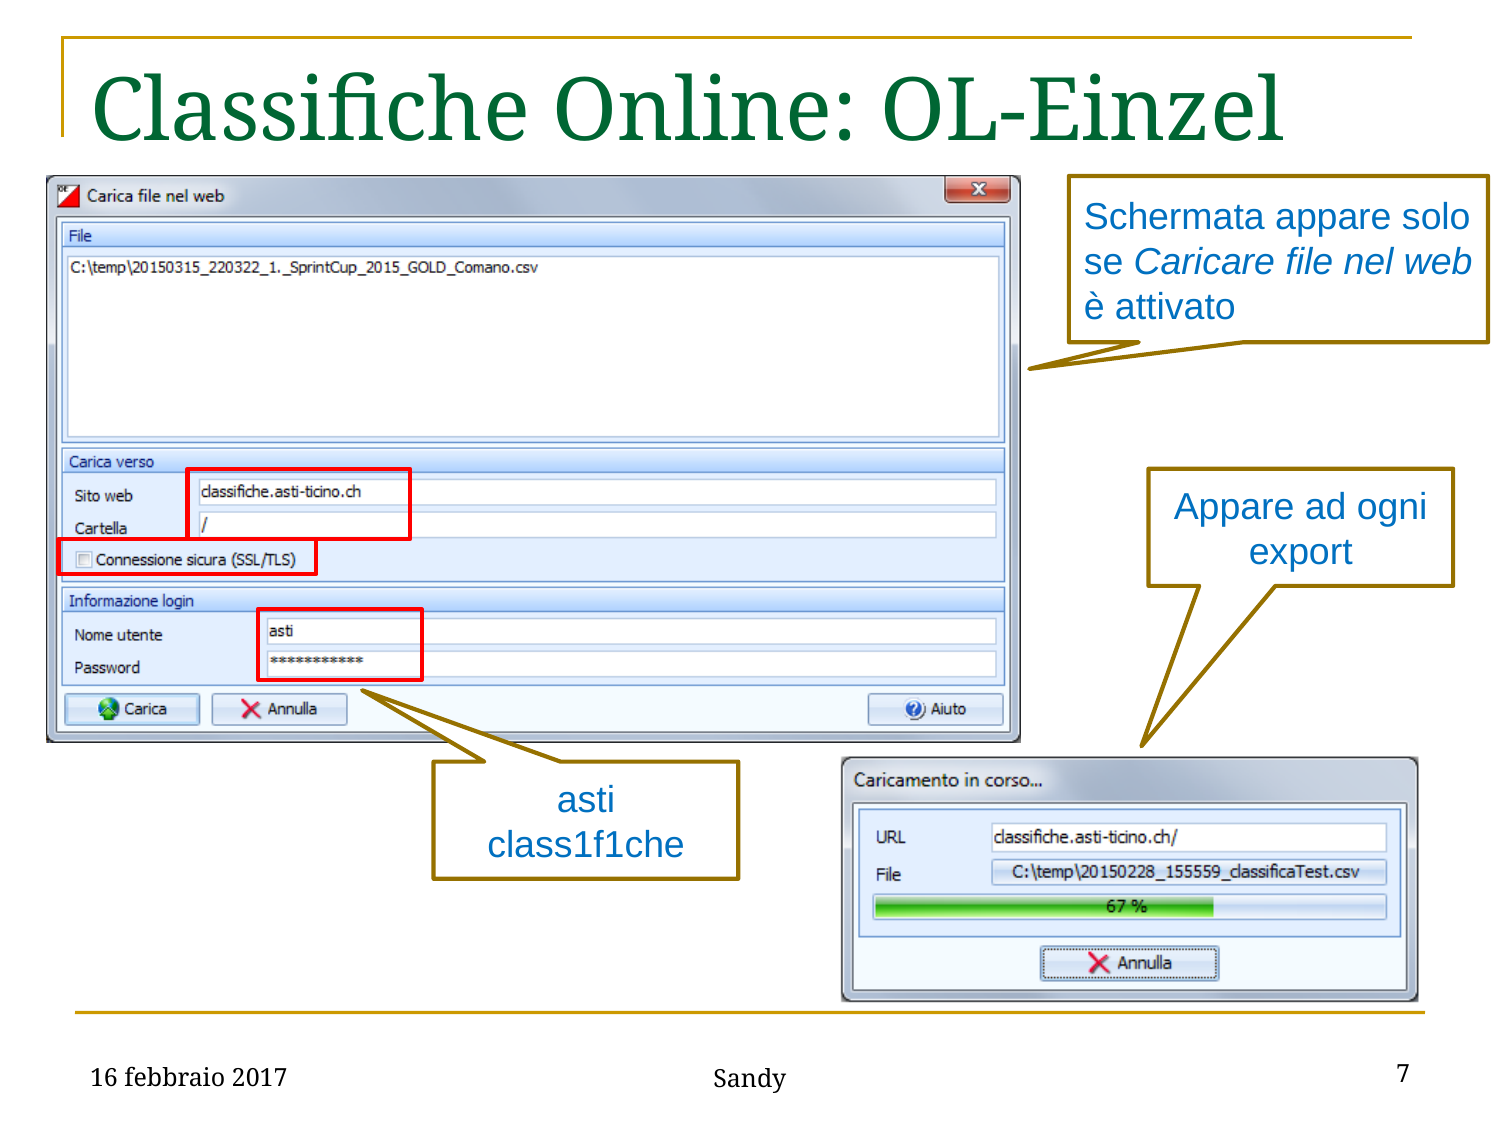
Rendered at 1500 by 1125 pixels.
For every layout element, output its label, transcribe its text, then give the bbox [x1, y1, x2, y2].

slide_number 7 [1074, 1023, 1426, 1100]
title Classifiche Online: OL-Einzel [75, 45, 1425, 233]
footer Sandy [512, 1024, 988, 1101]
text_box Schermata appare solo se Caricare file nel web è attivato [1027, 173, 1491, 371]
picture [831, 749, 1426, 1007]
text_box asti class1f1che [431, 751, 741, 881]
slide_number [74, 1023, 426, 1100]
text_box Appare ad ogni export [1139, 466, 1456, 748]
picture [46, 175, 1021, 743]
